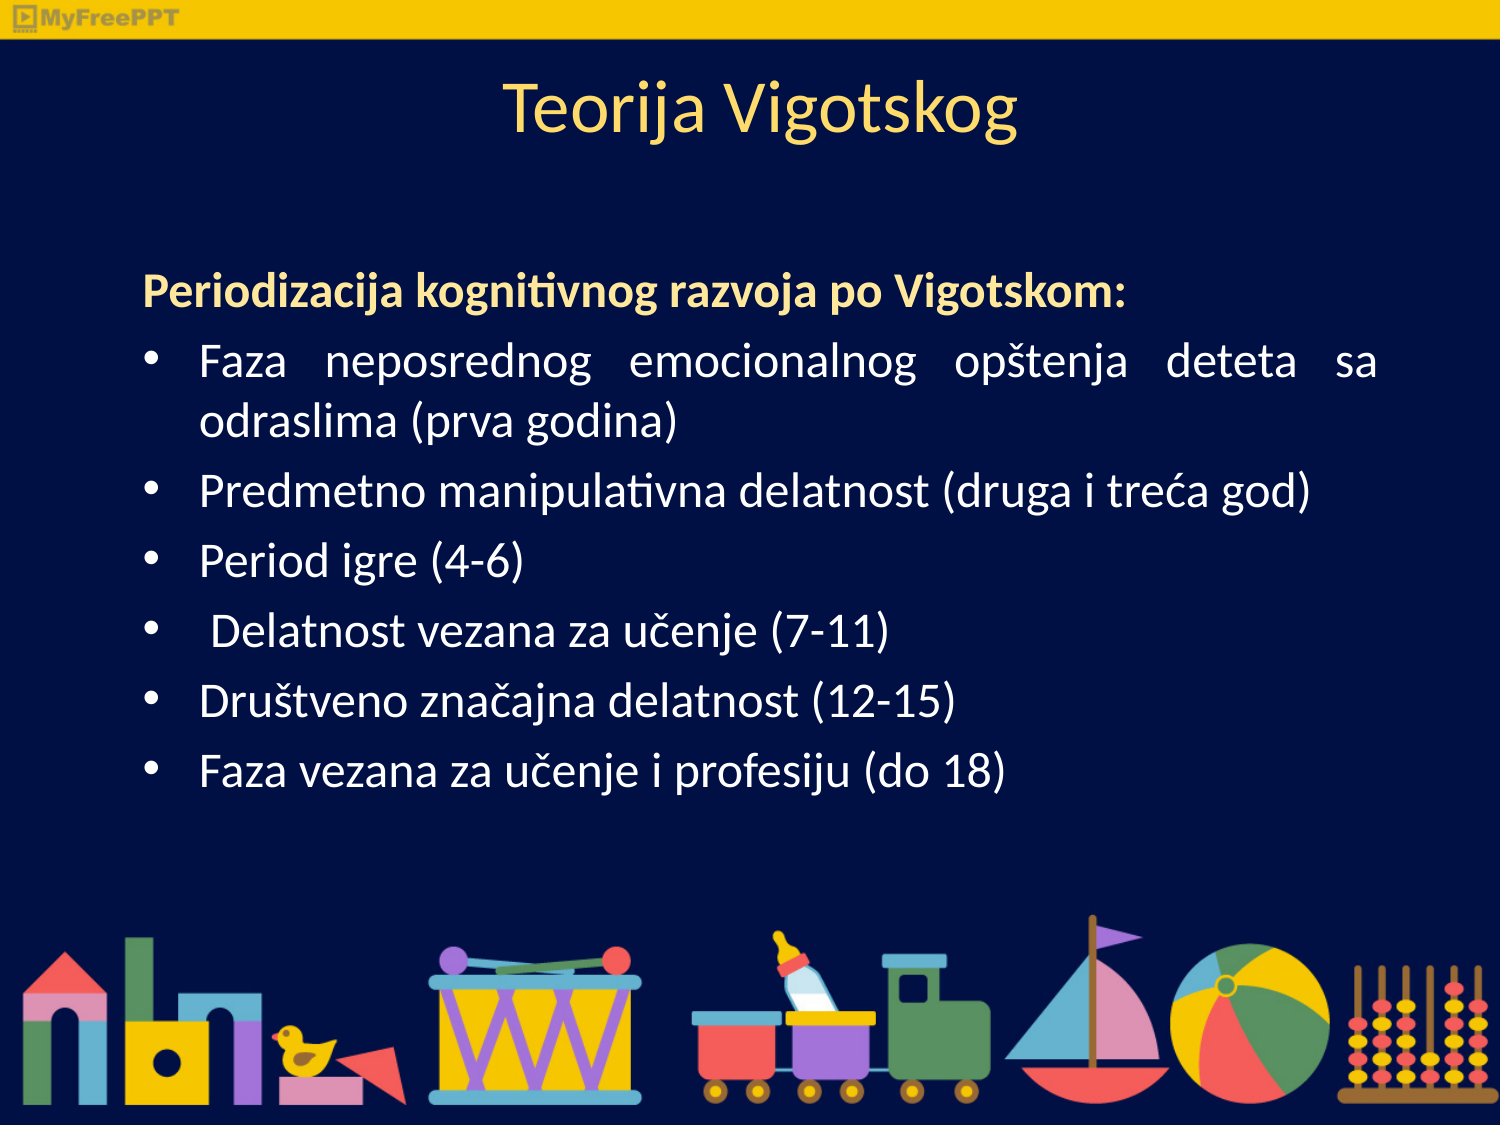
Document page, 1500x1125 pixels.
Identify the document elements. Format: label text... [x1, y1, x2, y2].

text_box Periodizacija kognitivnog razvoja po Vigotskom: Faza neposrednog emocionalnog opštenja deteta sa odraslima (prva godina) Predmetno manipulativna delatnost (druga i treća god) Period igre (4-6) Delatnost vezana za učenje (7-11) Društveno značajna delatnost (12-15) Faza vezana za učenje i profesiju (do 18) [127, 249, 1394, 863]
picture [0, 0, 1500, 1125]
text_box Teorija Vigotskog [85, 50, 1436, 175]
